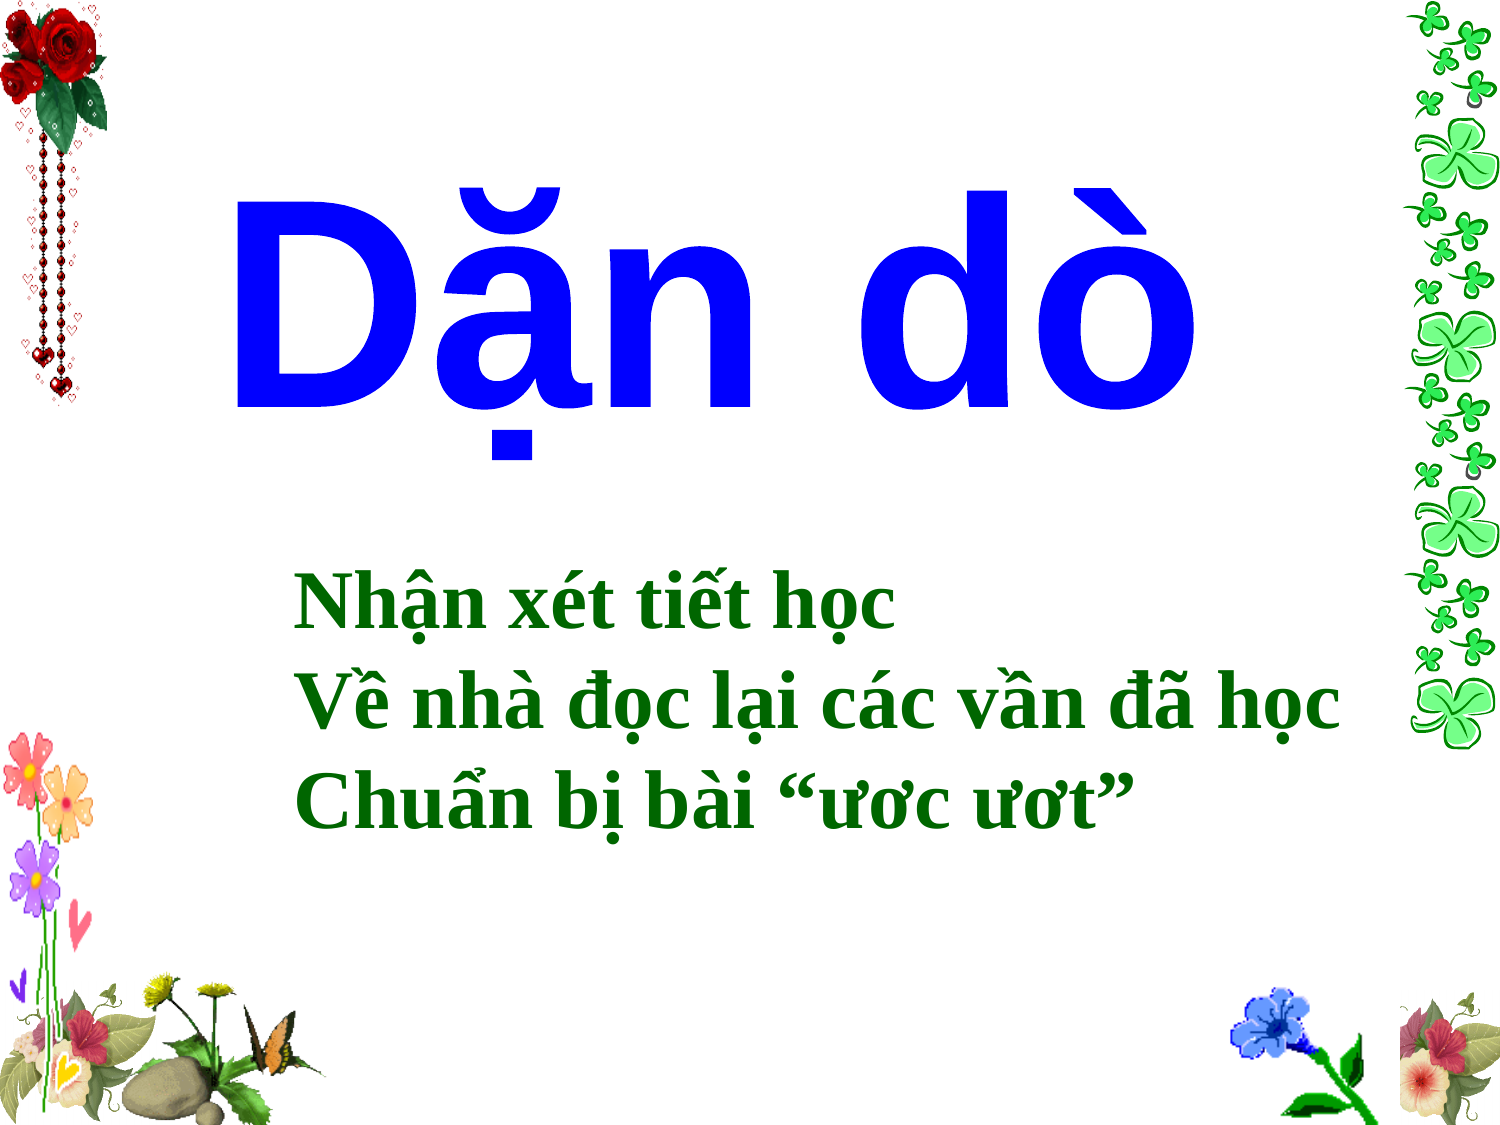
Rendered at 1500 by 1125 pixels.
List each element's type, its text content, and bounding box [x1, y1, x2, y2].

picture [1174, 905, 1500, 1125]
picture [0, 719, 332, 1125]
text_box Nhận xét tiết học Về nhà đọc lại các vần đã học Chuẩn bị bài “ươc ươt” [278, 537, 1357, 853]
picture [1076, 325, 1500, 424]
picture [0, 0, 107, 408]
